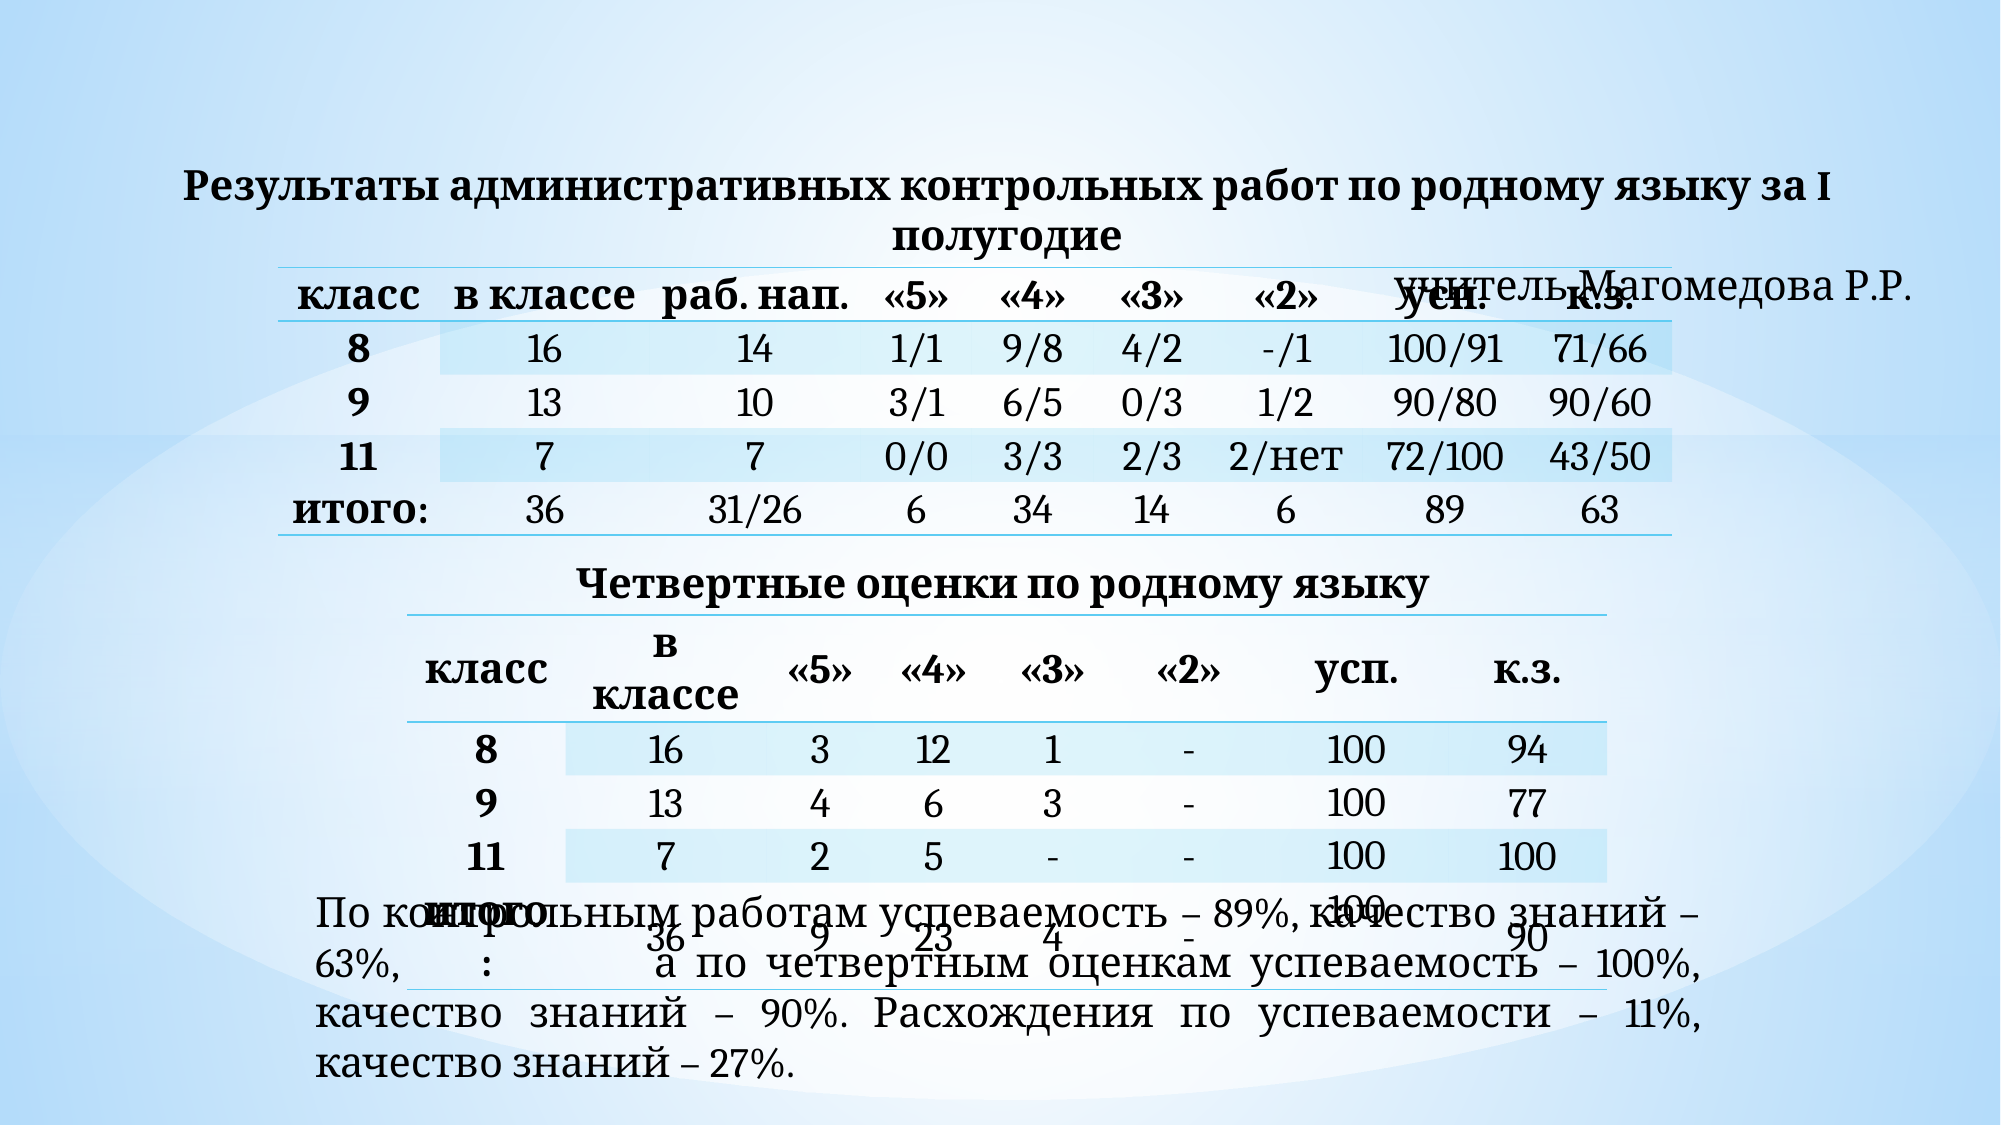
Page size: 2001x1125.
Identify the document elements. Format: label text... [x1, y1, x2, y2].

table_cell 4/2 [1094, 322, 1211, 375]
table_cell 6 [1211, 482, 1362, 534]
table_cell 3/1 [861, 375, 972, 428]
table_header «2» [1112, 616, 1266, 721]
table_cell 7 [650, 428, 861, 482]
table_cell 34 [972, 482, 1094, 534]
table_header «4» [874, 616, 993, 721]
table_cell 94 [1448, 723, 1607, 775]
table_cell 3 [766, 723, 874, 775]
table_cell 6 [874, 775, 993, 829]
table_cell 9 [407, 775, 566, 829]
table_cell 23 [874, 883, 993, 989]
table_cell 13 [440, 375, 650, 428]
table_cell 72/100 [1362, 428, 1528, 482]
table_cell 100 [1266, 883, 1448, 989]
table_cell 90/80 [1362, 375, 1528, 428]
text_box Результаты административных контрольных работ по родному языку за I полугодие учитель Магомедова Р.Р. [87, 151, 1927, 317]
table_cell 90 [1448, 883, 1607, 989]
table_cell 2 [766, 829, 874, 883]
table_cell 11 [407, 829, 566, 883]
table_cell 8 [407, 723, 566, 775]
table_cell - [1112, 829, 1266, 883]
table_header к.з. [1448, 616, 1607, 721]
table_header «5» [861, 268, 972, 320]
table_cell 16 [440, 322, 650, 375]
table_cell 43/50 [1528, 428, 1672, 482]
table_cell - [1112, 723, 1266, 775]
table_cell - [1112, 775, 1266, 829]
table_cell 100 [1266, 829, 1448, 883]
table_header в классе [566, 616, 766, 721]
table_header класс [407, 616, 566, 721]
table_cell 12 [874, 723, 993, 775]
table_cell 6/5 [972, 375, 1094, 428]
table_cell 1 [993, 723, 1112, 775]
table_cell - [993, 829, 1112, 883]
table_cell 100 [1448, 829, 1607, 883]
table_cell 36 [566, 883, 766, 989]
table_header «5» [766, 616, 874, 721]
table_header усп. [1362, 268, 1528, 320]
table_cell итого: [278, 482, 440, 534]
table_cell итого: [407, 883, 566, 989]
table_cell - [1112, 883, 1266, 989]
table_cell 1/2 [1211, 375, 1362, 428]
table_cell 4 [766, 775, 874, 829]
table_cell 100 [1266, 723, 1448, 775]
table_cell 14 [1094, 482, 1211, 534]
table_cell 5 [874, 829, 993, 883]
table_header «2» [1211, 268, 1362, 320]
text_box Четвертные оценки по родному языку [560, 549, 1454, 614]
table_cell 8 [278, 322, 440, 375]
table_cell 63 [1528, 482, 1672, 534]
table_header класс [278, 268, 440, 320]
table_cell 100 [1266, 775, 1448, 829]
table_cell 0/0 [861, 428, 972, 482]
table_cell 10 [650, 375, 861, 428]
table_cell 90/60 [1528, 375, 1672, 428]
table_cell 9 [766, 883, 874, 989]
table_cell 31/26 [650, 482, 861, 534]
table_header в классе [440, 268, 650, 320]
table_header «3» [993, 616, 1112, 721]
table_cell 3/3 [972, 428, 1094, 482]
table_cell 7 [440, 428, 650, 482]
table_cell 16 [566, 723, 766, 775]
table_cell 11 [278, 428, 440, 482]
table_cell 100/91 [1362, 322, 1528, 375]
table_cell 1/1 [861, 322, 972, 375]
table_cell 71/66 [1528, 322, 1672, 375]
table_cell 3 [993, 775, 1112, 829]
table_cell 9/8 [972, 322, 1094, 375]
table_cell 2/3 [1094, 428, 1211, 482]
table_header раб. нап. [650, 268, 861, 320]
table_cell 9 [278, 375, 440, 428]
table_header усп. [1266, 616, 1448, 721]
table_cell 6 [861, 482, 972, 534]
table_cell 89 [1362, 482, 1528, 534]
table_cell -/1 [1211, 322, 1362, 375]
table_cell 7 [566, 829, 766, 883]
table_cell 0/3 [1094, 375, 1211, 428]
table_header «4» [972, 268, 1094, 320]
text_box По контрольным работам успеваемость – 89%, качество знаний – 63%, а по четвертным оценкам успеваемость – 100%, качество знаний – 90%. Расхождения по успеваемости – 11%, качество знаний – 27%. [300, 878, 1715, 1094]
table_cell 13 [566, 775, 766, 829]
table_header к.з. [1528, 268, 1672, 320]
table_cell 77 [1448, 775, 1607, 829]
table_cell 36 [440, 482, 650, 534]
table_cell 14 [650, 322, 861, 375]
table_header «3» [1094, 268, 1211, 320]
table_cell 4 [993, 883, 1112, 989]
table_cell 2/нет [1211, 428, 1362, 482]
